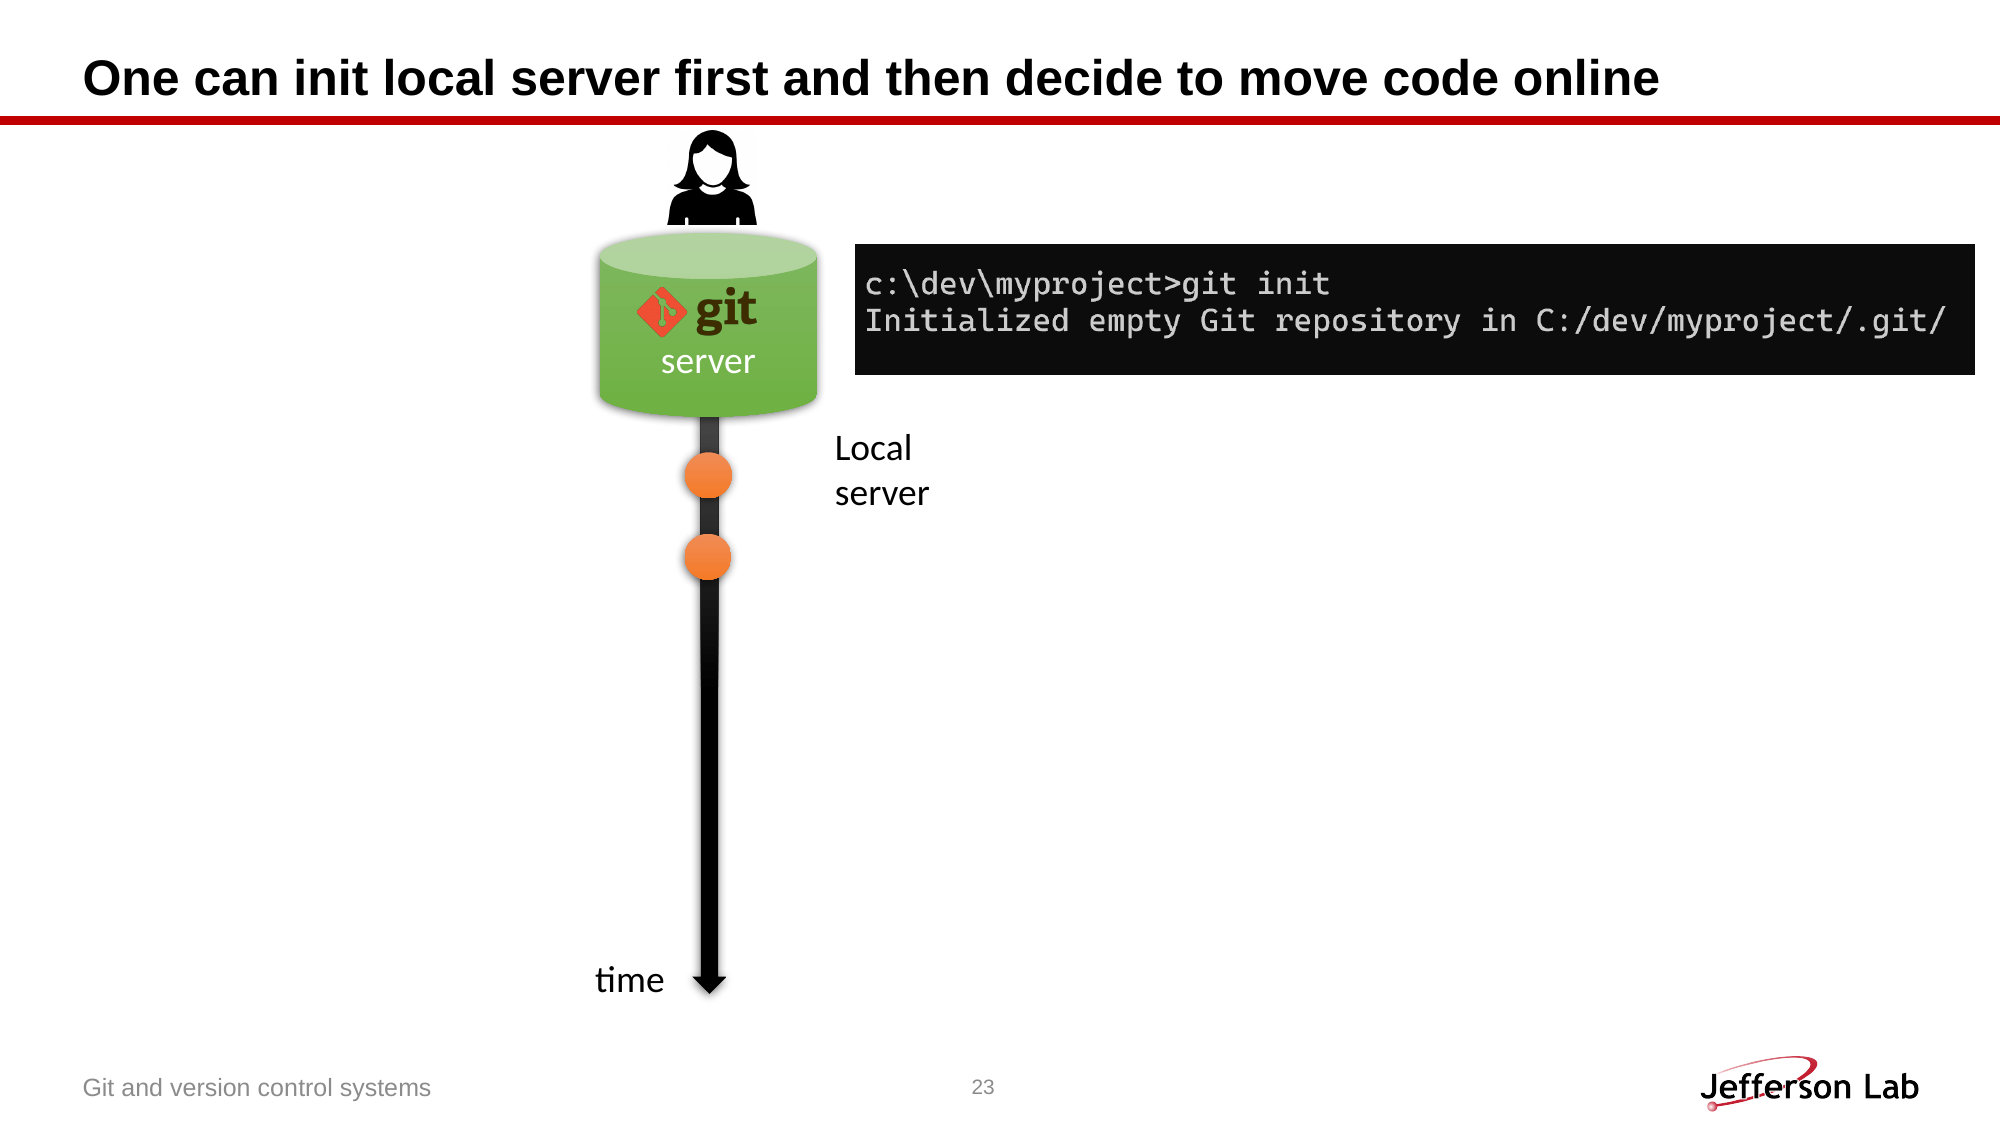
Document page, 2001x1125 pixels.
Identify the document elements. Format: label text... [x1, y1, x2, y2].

picture [1698, 1047, 1933, 1124]
picture [855, 244, 1975, 375]
slide_number 23 [924, 1060, 1042, 1111]
footer Git and version control systems [67, 1060, 925, 1112]
text_box Local server [820, 415, 946, 521]
picture [667, 130, 757, 225]
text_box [580, 232, 817, 1008]
title One can init local server first and then decide to move code online [67, 39, 1919, 120]
